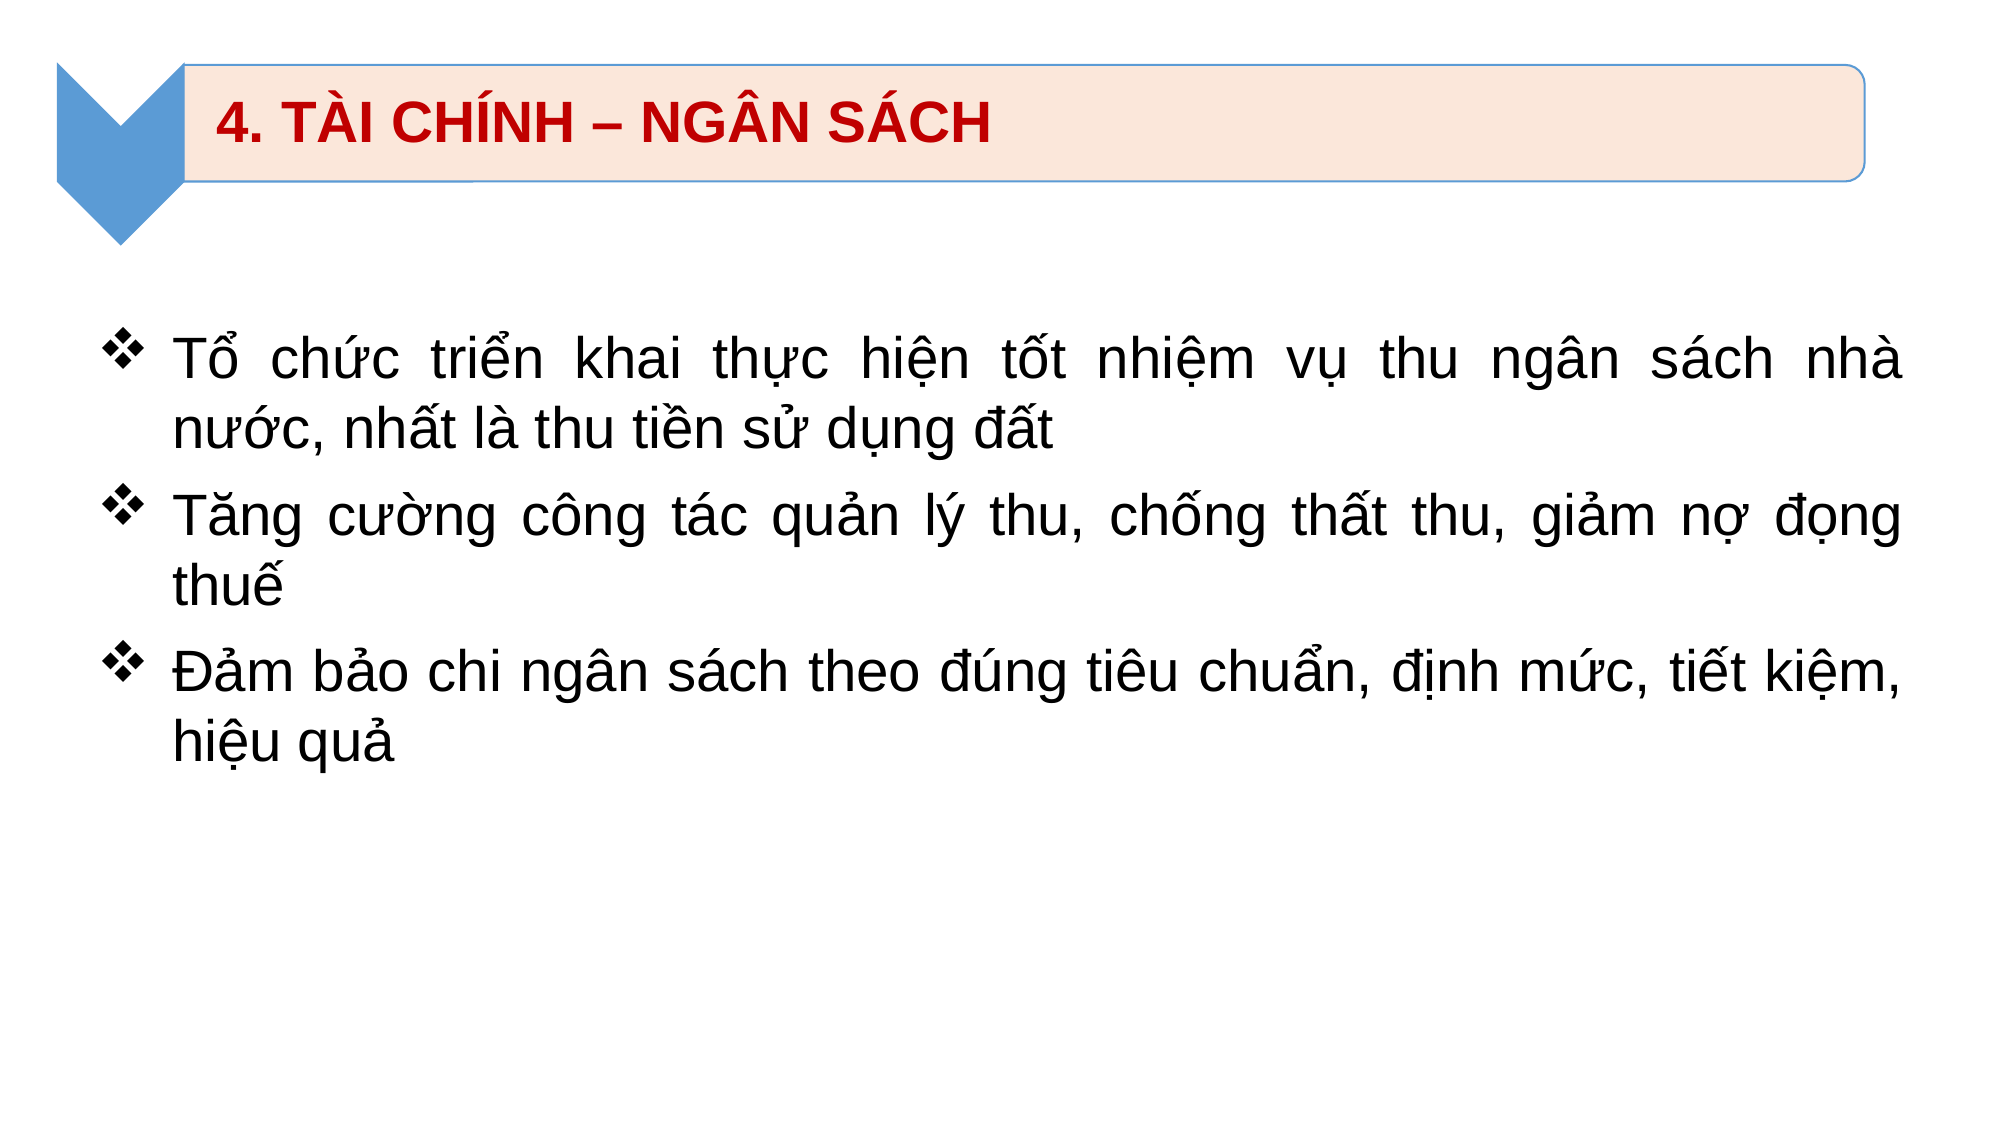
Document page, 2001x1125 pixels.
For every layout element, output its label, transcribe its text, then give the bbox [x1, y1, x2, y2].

text_box Tổ chức triển khai thực hiện tốt nhiệm vụ thu ngân sách nhà nước, nhất là thu tiền sử dụng đất Tăng cường công tác quản lý thu, chống thất thu, giảm nợ đọng thuế Đảm bảo chi ngân sách theo đúng tiêu chuẩn, định mức, tiết kiệm, hiệu quả [82, 312, 1918, 951]
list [57, 64, 1865, 245]
